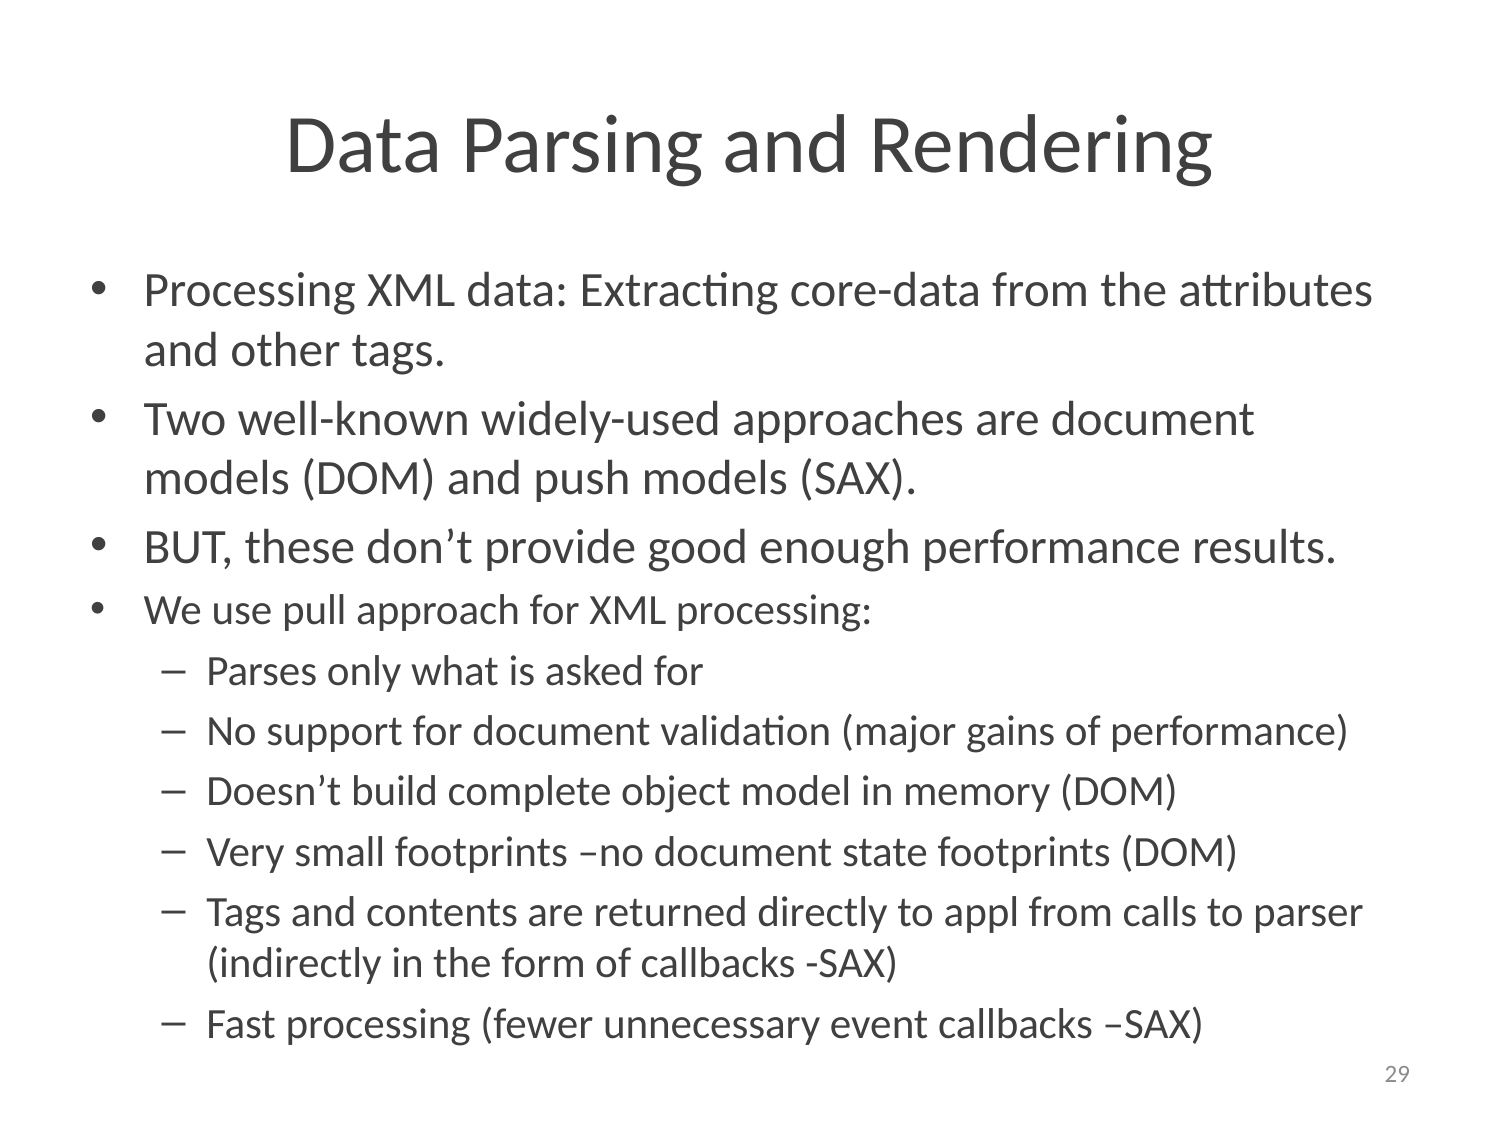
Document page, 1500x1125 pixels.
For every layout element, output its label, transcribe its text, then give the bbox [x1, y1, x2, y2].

title Data Parsing and Rendering [75, 45, 1425, 233]
list Processing XML data: Extracting core-data from the attributes and other tags. Two well-known widely-used approaches are document models (DOM) and push models (SAX). BUT, these don’t provide good enough performance results. We use pull approach for XML processing: Parses only what is asked for No support for document validation (major gains of performance) Doesn’t build complete object model in memory (DOM) Very small footprints –no document state footprints (DOM) Tags and contents are returned directly to appl from calls to parser (indirectly in the form of callbacks -SAX) Fast processing (fewer unnecessary event callbacks –SAX) [75, 249, 1425, 1075]
slide_number 29 [1074, 1042, 1425, 1103]
